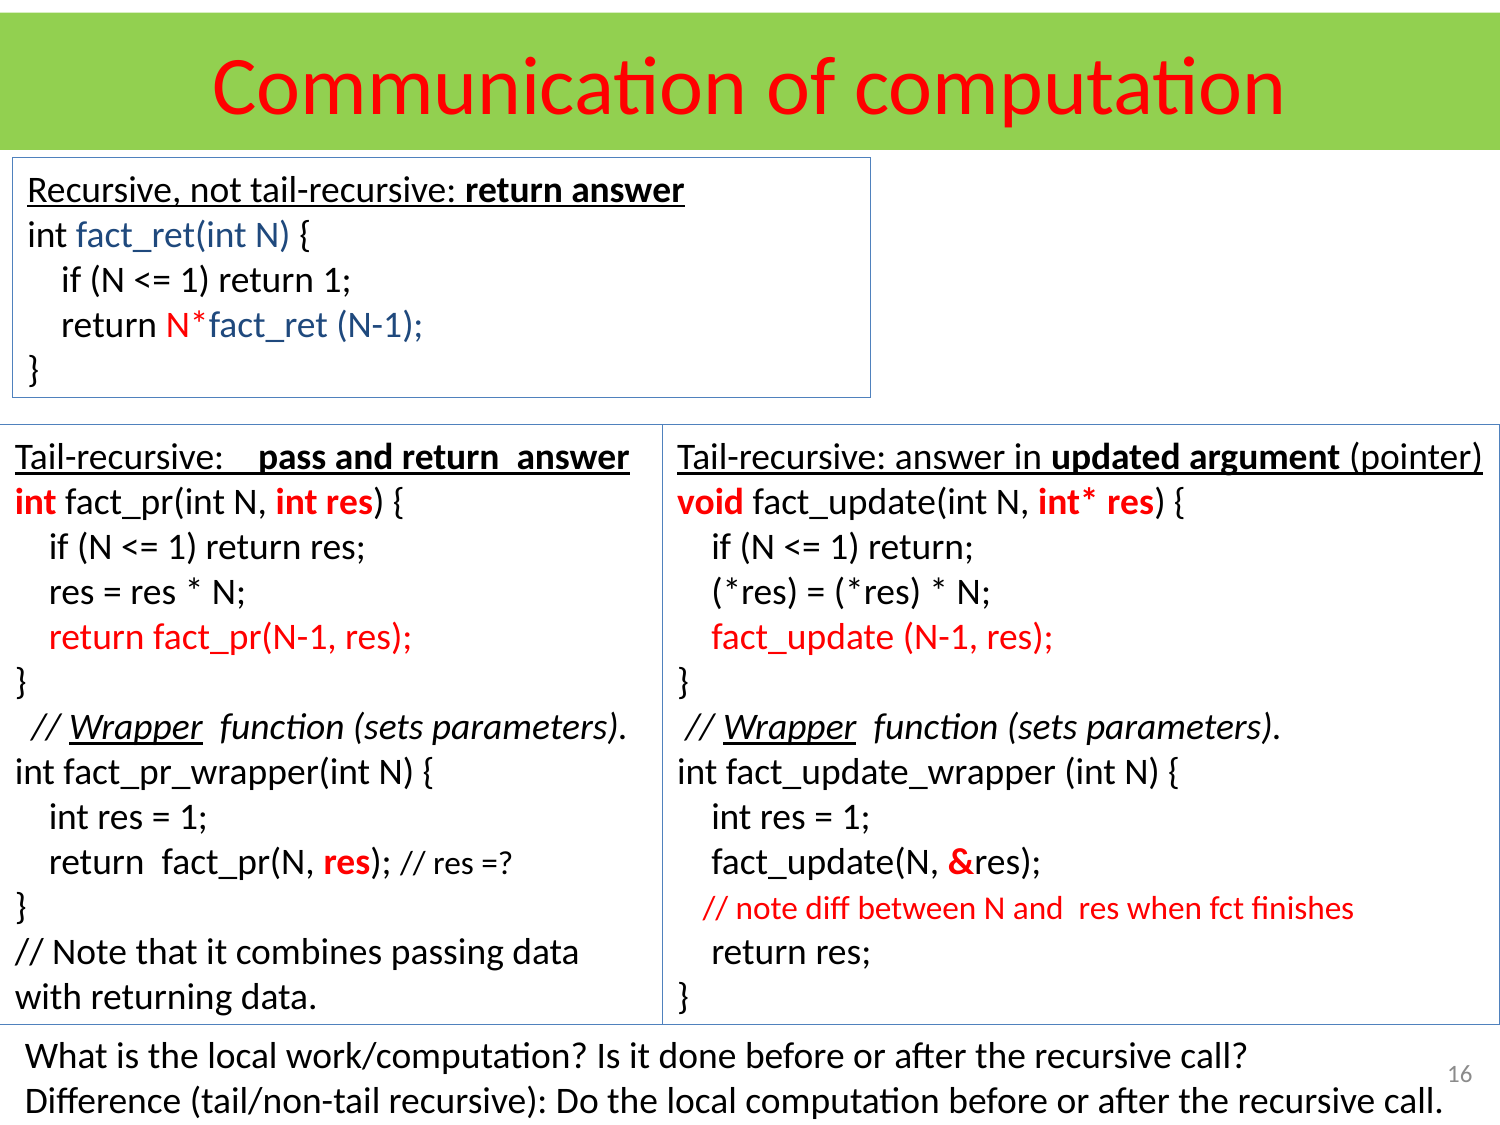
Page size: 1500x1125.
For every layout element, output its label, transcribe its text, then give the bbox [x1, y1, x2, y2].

text_box Tail-recursive: answer in updated argument (pointer) void fact_update(int N, int* res) { if (N <= 1) return; (*res) = (*res) * N; fact_update (N-1, res); } // Wrapper function (sets parameters). int fact_update_wrapper (int N) { int res = 1; fact_update(N, &res); // note diff between N and res when fct finishes return res; } [663, 424, 1500, 1025]
text_box Recursive, not tail-recursive: return answer int fact_ret(int N) { if (N <= 1) return 1; return N*fact_ret (N-1); } [12, 157, 871, 398]
slide_number 16 [1461, 1042, 1488, 1103]
text_box What is the local work/computation? Is it done before or after the recursive call? Difference (tail/non-tail recursive): Do the local computation before or after the recursive call. [10, 1023, 1461, 1125]
text_box Tail-recursive: pass and return answer int fact_pr(int N, int res) { if (N <= 1) return res; res = res * N; return fact_pr(N-1, res); } // Wrapper function (sets parameters). int fact_pr_wrapper(int N) { int res = 1; return fact_pr(N, res); // res =? } // Note that it combines passing data with returning data. [0, 424, 663, 1025]
title Communication of computation [0, 12, 1500, 150]
